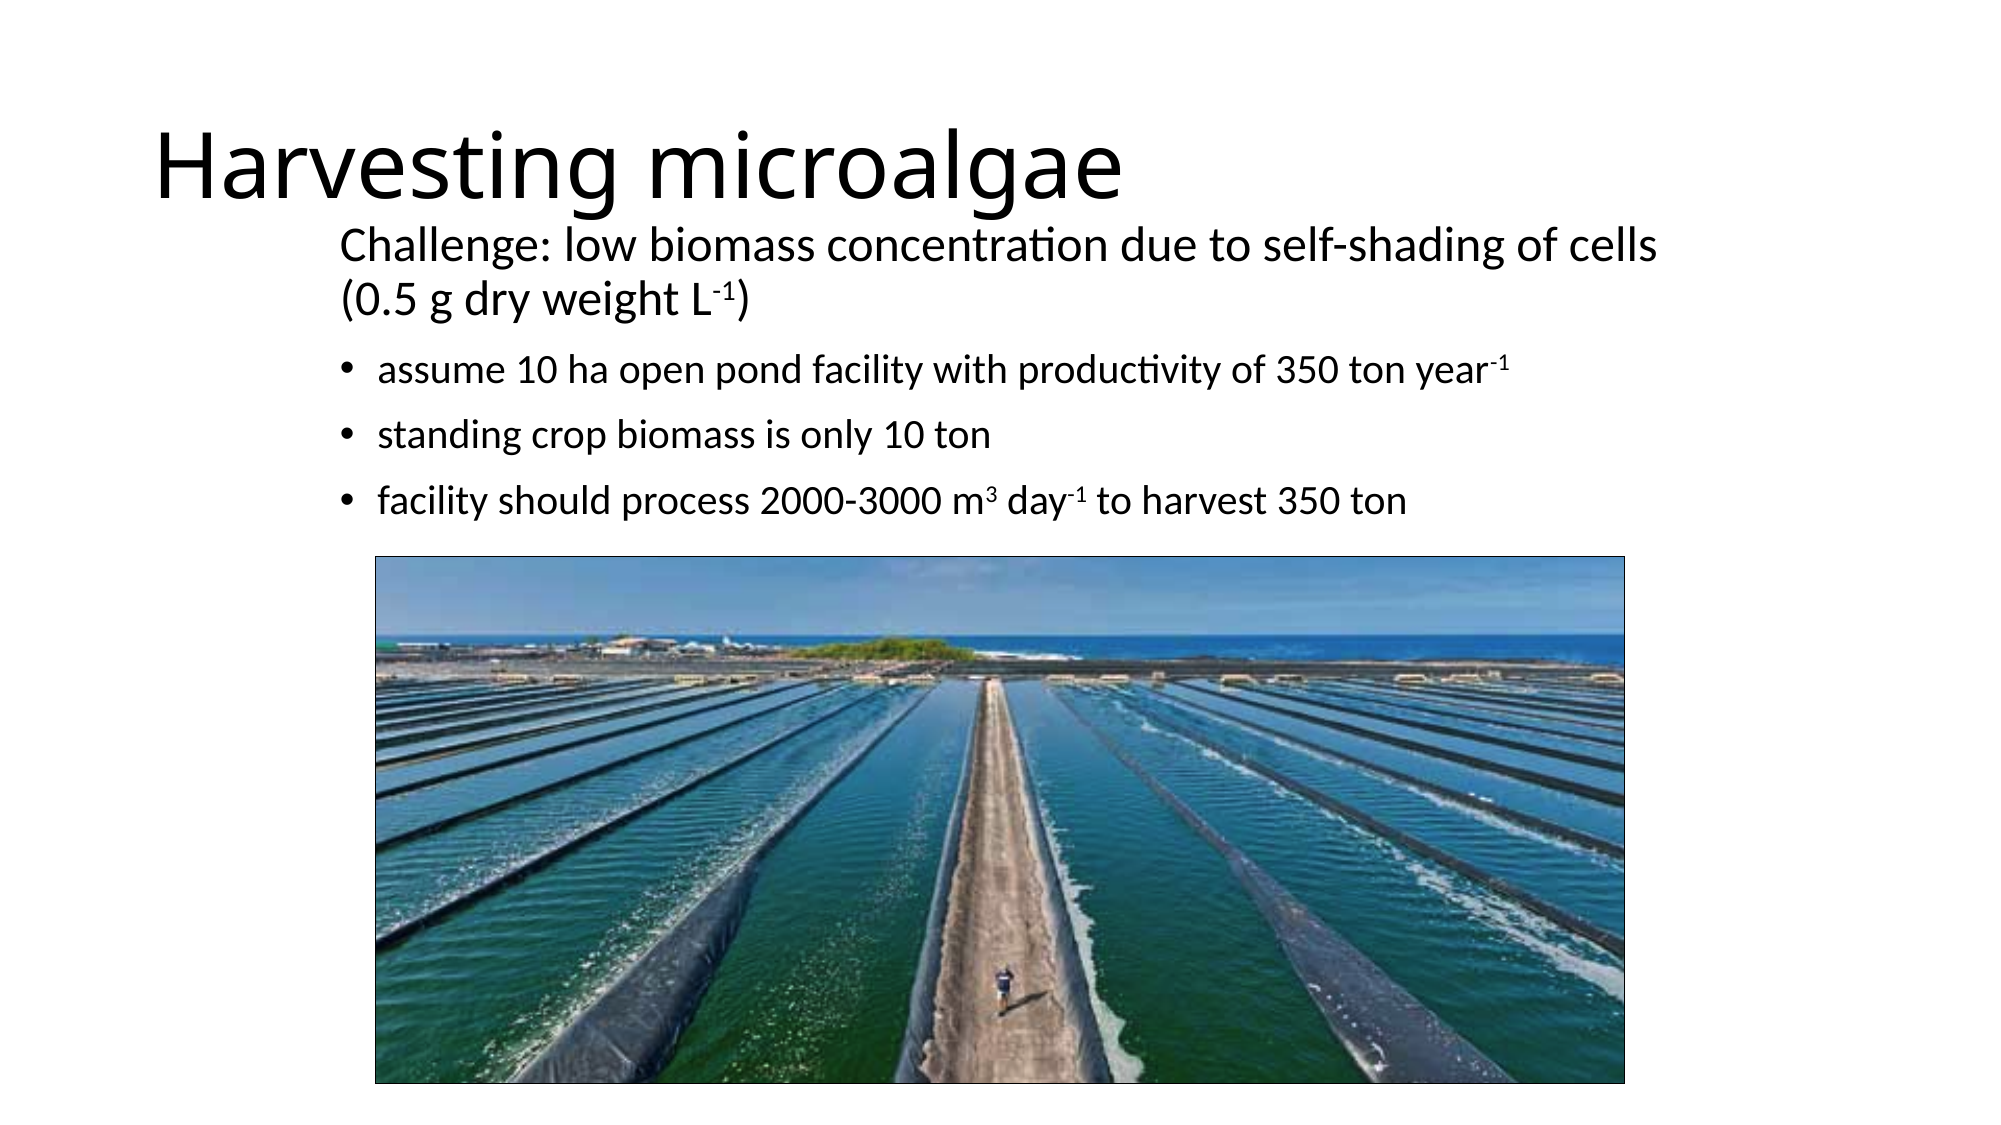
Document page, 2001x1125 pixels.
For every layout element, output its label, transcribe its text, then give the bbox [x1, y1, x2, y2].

title Harvesting microalgae [137, 59, 1863, 278]
picture [374, 556, 1625, 1084]
list Challenge: low biomass concentration due to self-shading of cells (0.5 g dry weight L-1) assume 10 ha open pond facility with productivity of 350 ton year-1 standing crop biomass is only 10 ton facility should process 2000-3000 m3 day-1 to harvest 350 ton [324, 210, 1675, 954]
